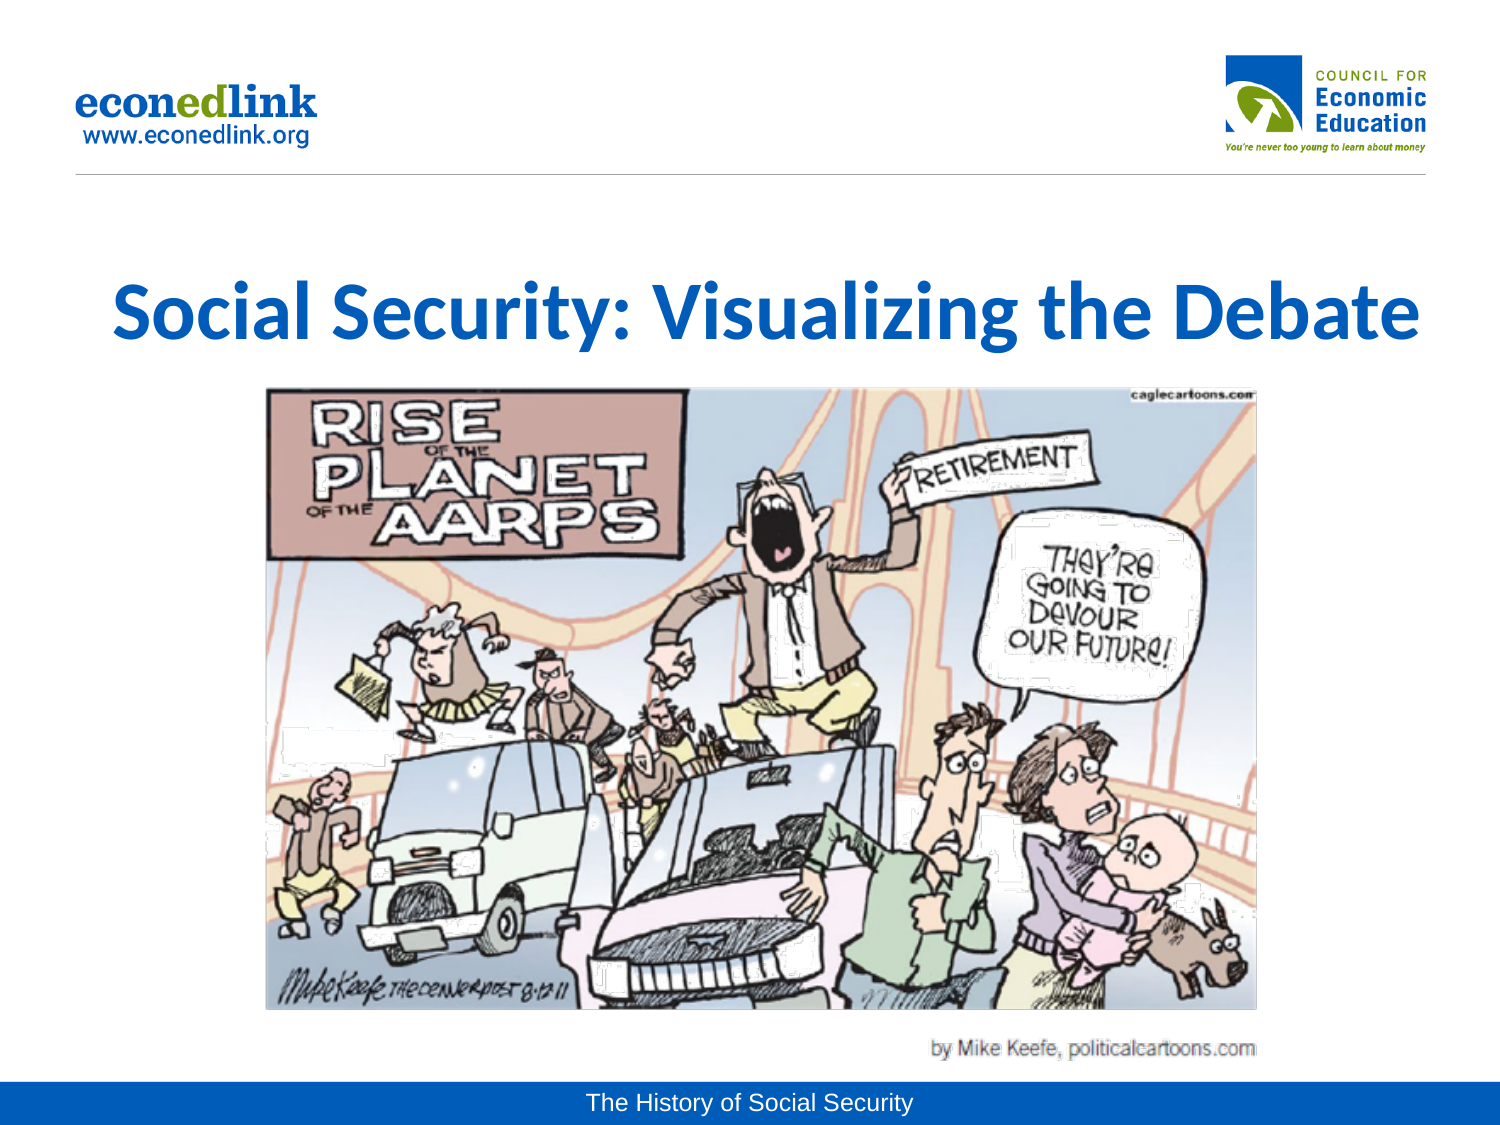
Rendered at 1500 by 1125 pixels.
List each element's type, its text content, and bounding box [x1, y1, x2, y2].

title Social Security: Visualizing the Debate [75, 212, 1438, 400]
picture [0, 0, 1500, 1125]
